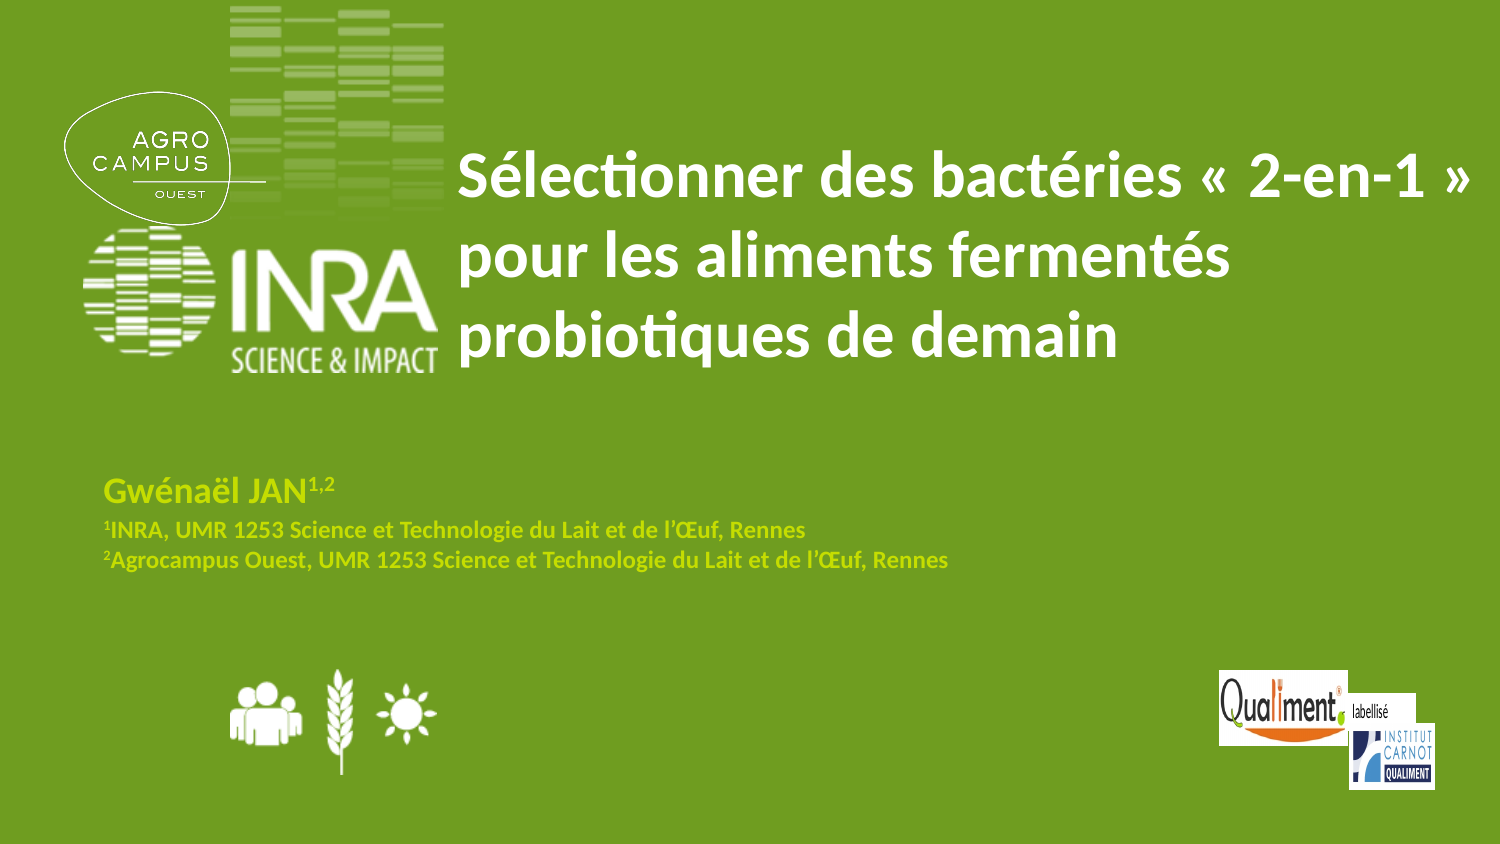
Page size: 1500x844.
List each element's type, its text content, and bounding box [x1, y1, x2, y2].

picture [1218, 669, 1436, 790]
picture [64, 0, 445, 373]
picture [230, 669, 437, 775]
text_box Gwénaël JAN1,2 1INRA, UMR 1253 Science et Technologie du Lait et de l’Œuf, Rennes 2Agrocampus Ouest, UMR 1253 Science et Technologie du Lait et de l’Œuf, Rennes [88, 458, 1449, 611]
text_box Sélectionner des bactéries « 2-en-1 » pour les aliments fermentés probiotiques de demain [442, 123, 1500, 379]
